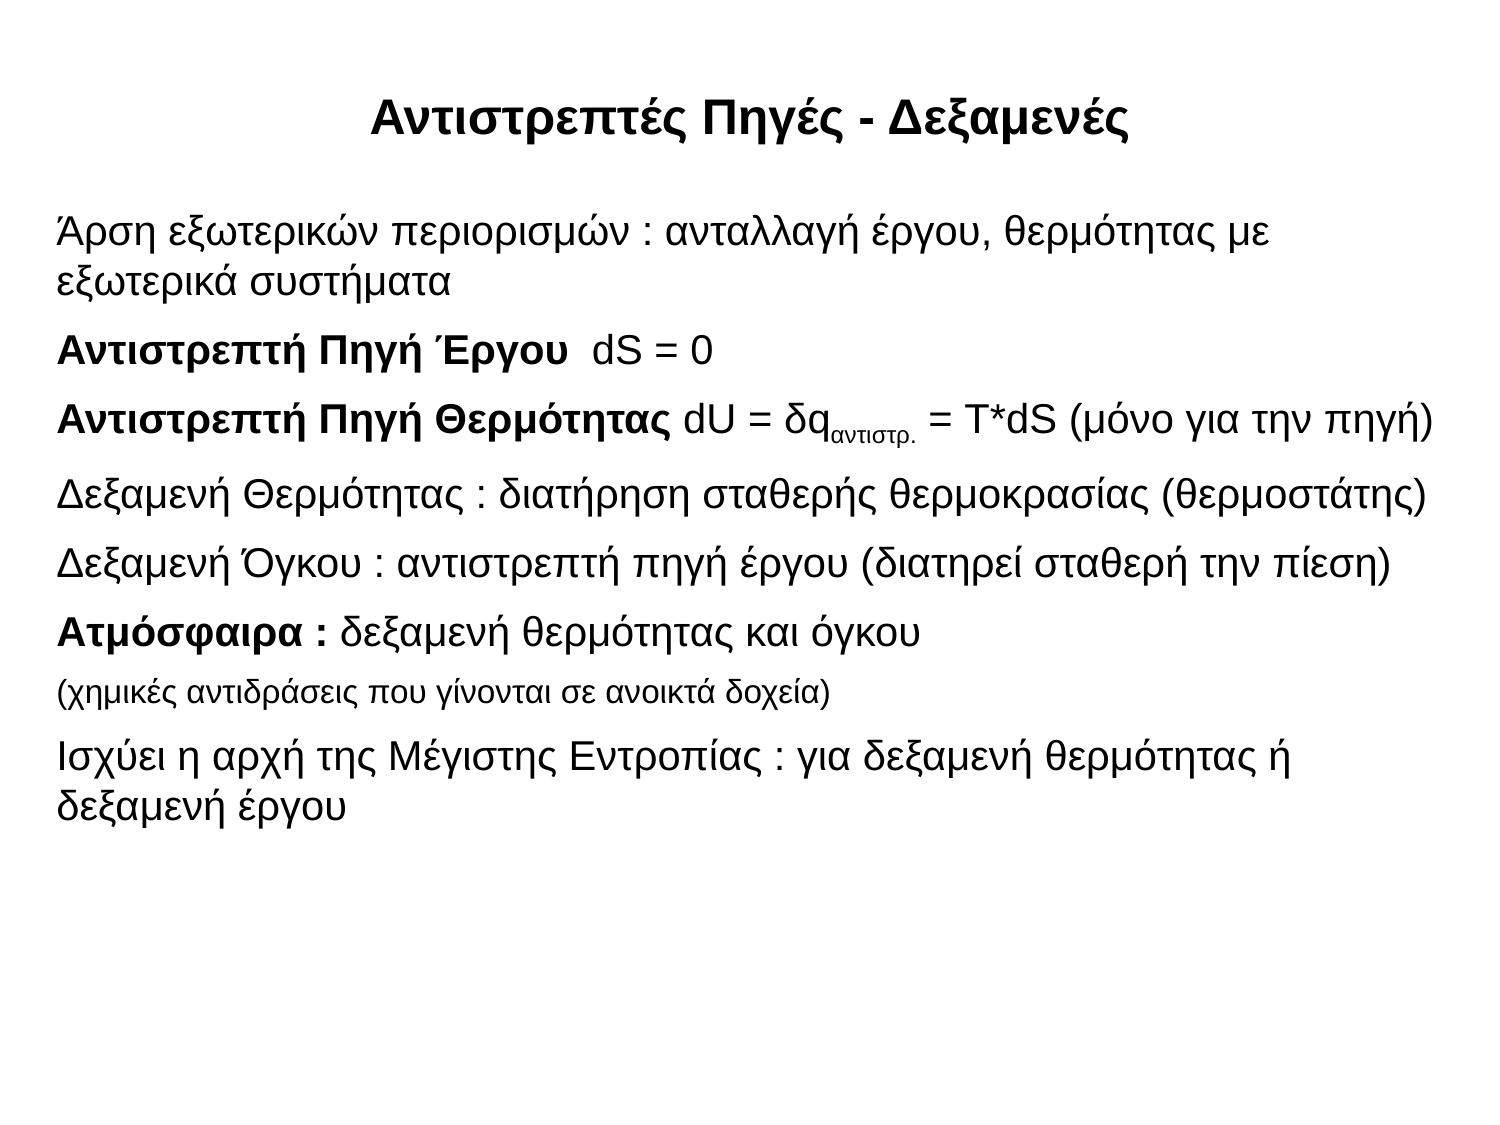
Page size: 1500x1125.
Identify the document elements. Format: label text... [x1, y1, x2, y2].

list Άρση εξωτερικών περιορισμών : ανταλλαγή έργου, θερμότητας με εξωτερικά συστήματα Αντιστρεπτή Πηγή Έργου dS = 0 Αντιστρεπτή Πηγή Θερμότητας dU = δqαντιστρ. = T*dS (μόνο για την πηγή) Δεξαμενή Θερμότητας : διατήρηση σταθερής θερμοκρασίας (θερμοστάτης) Δεξαμενή Όγκου : αντιστρεπτή πηγή έργου (διατηρεί σταθερή την πίεση) Ατμόσφαιρα : δεξαμενή θερμότητας και όγκου (χημικές αντιδράσεις που γίνονται σε ανοικτά δοχεία) Ισχύει η αρχή της Μέγιστης Εντροπίας : για δεξαμενή θερμότητας ή δεξαμενή έργου [40, 196, 1471, 1006]
title Αντιστρεπτές Πηγές - Δεξαμενές [74, 44, 1426, 185]
